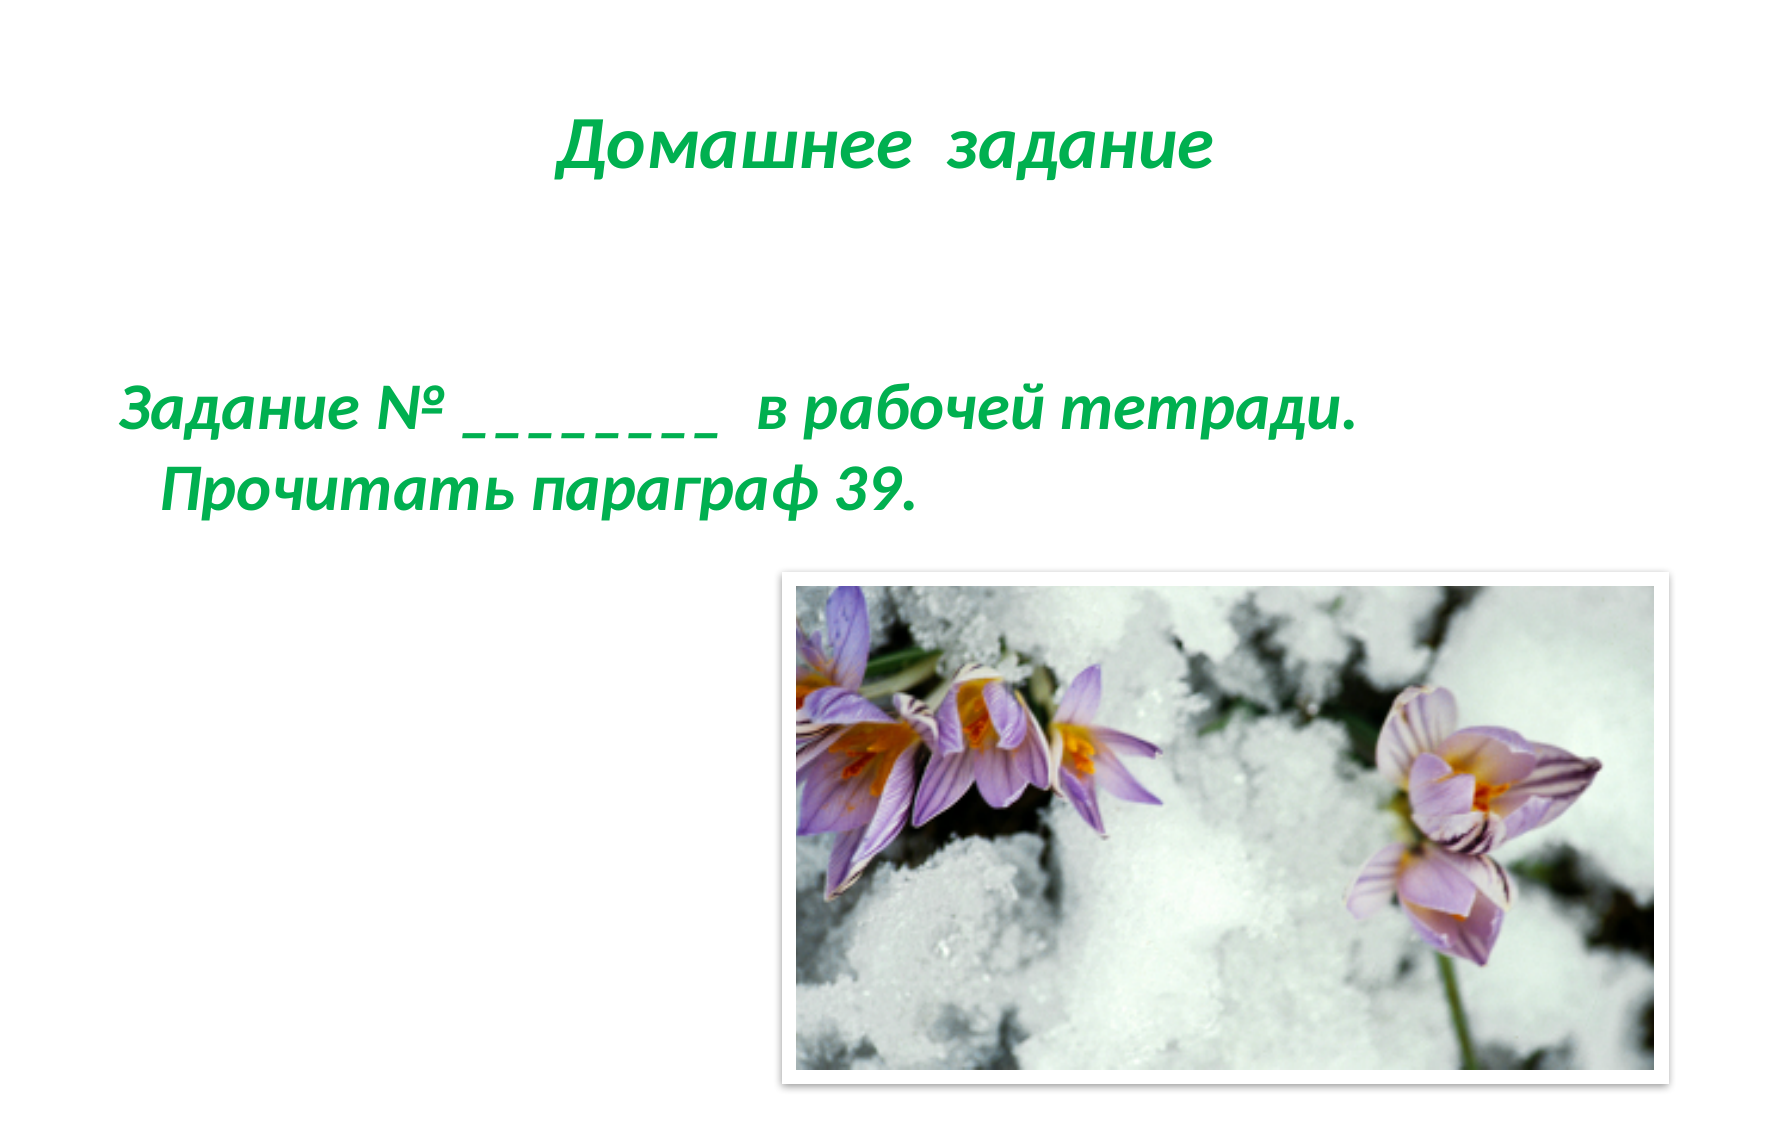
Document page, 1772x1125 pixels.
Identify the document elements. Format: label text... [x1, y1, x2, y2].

list Задание № ________ в рабочей тетради. Прочитать параграф 39. [88, 262, 1684, 1005]
picture [796, 585, 1655, 1071]
title Домашнее задание [88, 45, 1684, 233]
